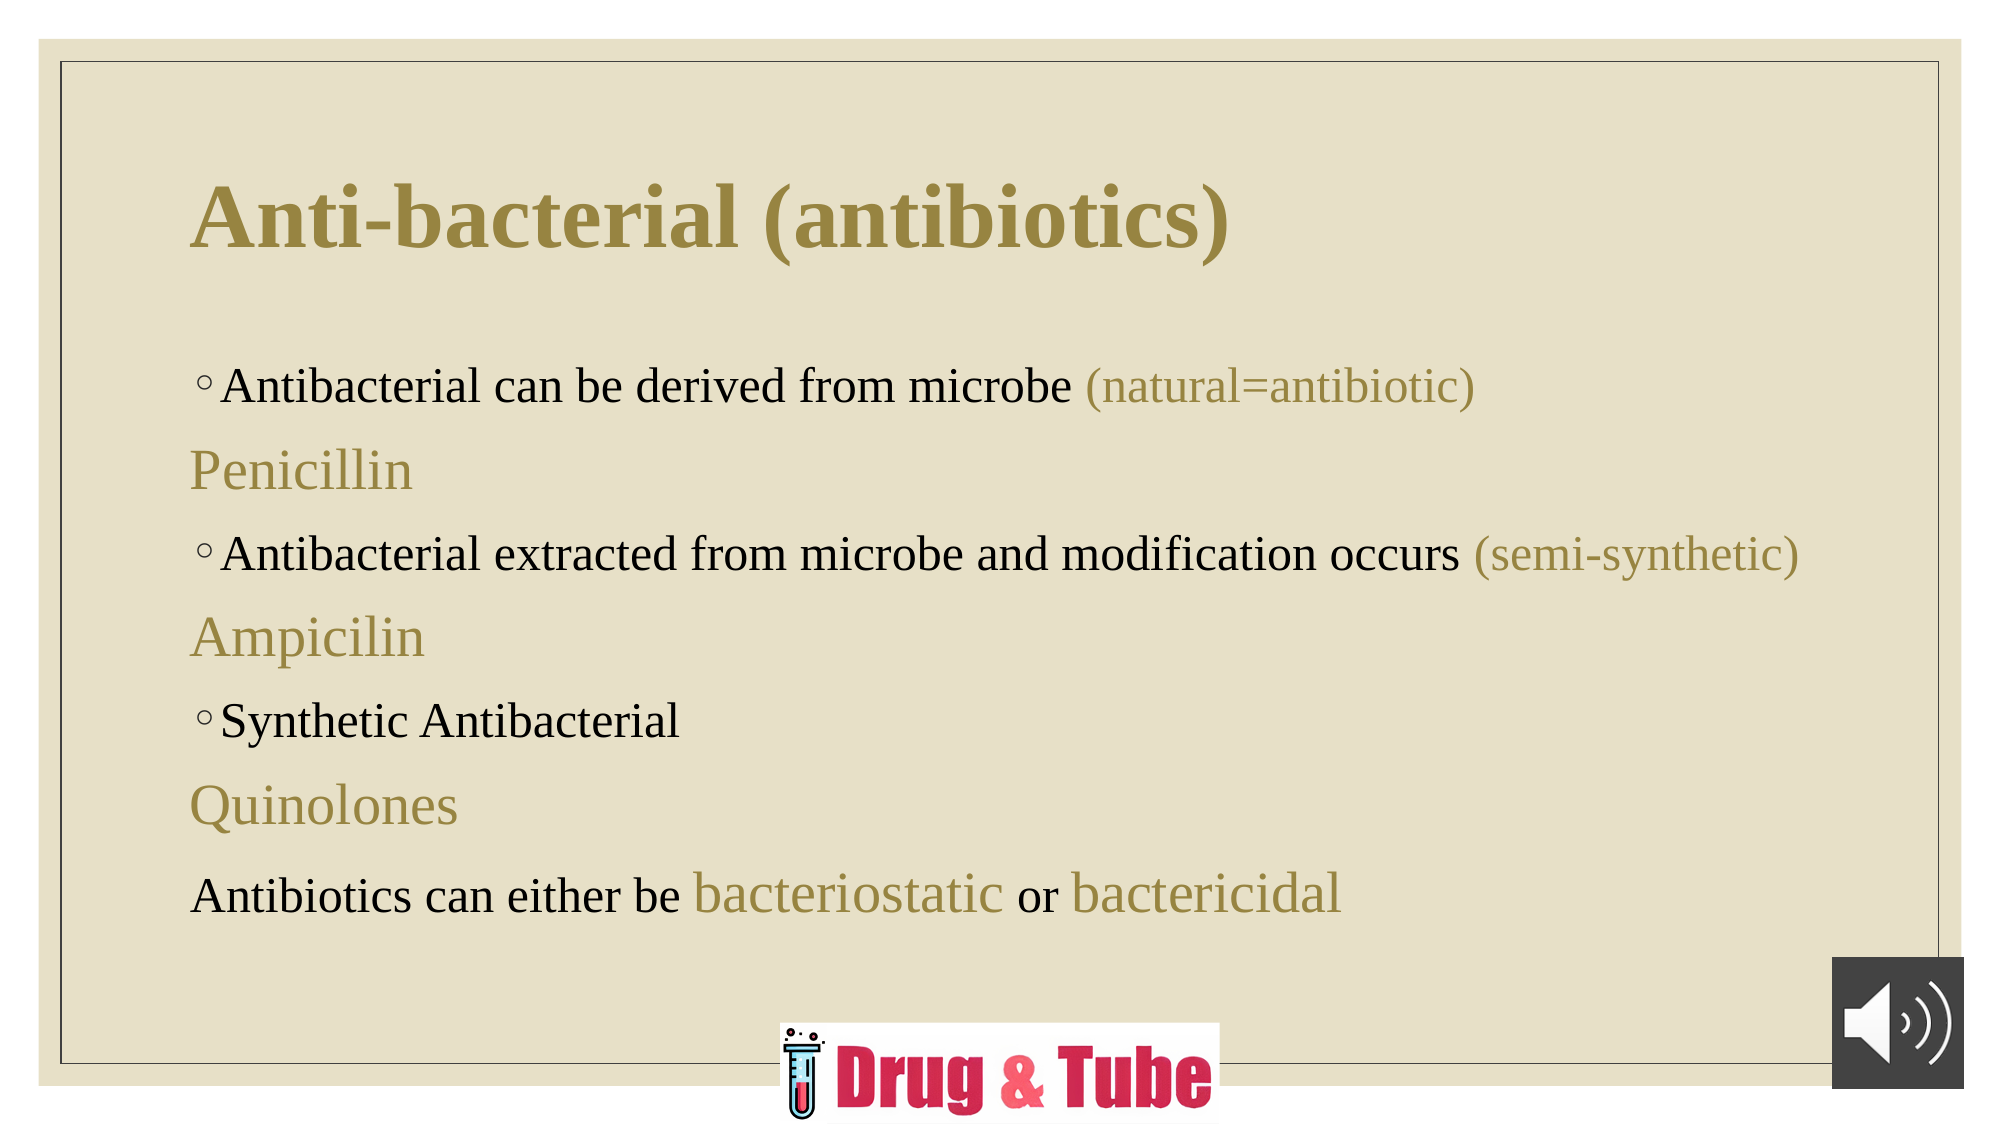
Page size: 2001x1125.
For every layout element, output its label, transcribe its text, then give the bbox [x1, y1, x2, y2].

picture [779, 1023, 1219, 1124]
picture [1831, 956, 1965, 1090]
list Antibacterial can be derived from microbe (natural=antibiotic) Penicillin Antibacterial extracted from microbe and modification occurs (semi-synthetic) Ampicilin Synthetic Antibacterial Quinolones Antibiotics can either be bacteriostatic or bactericidal [174, 345, 1825, 990]
title Anti-bacterial (antibiotics) [174, 105, 1825, 331]
